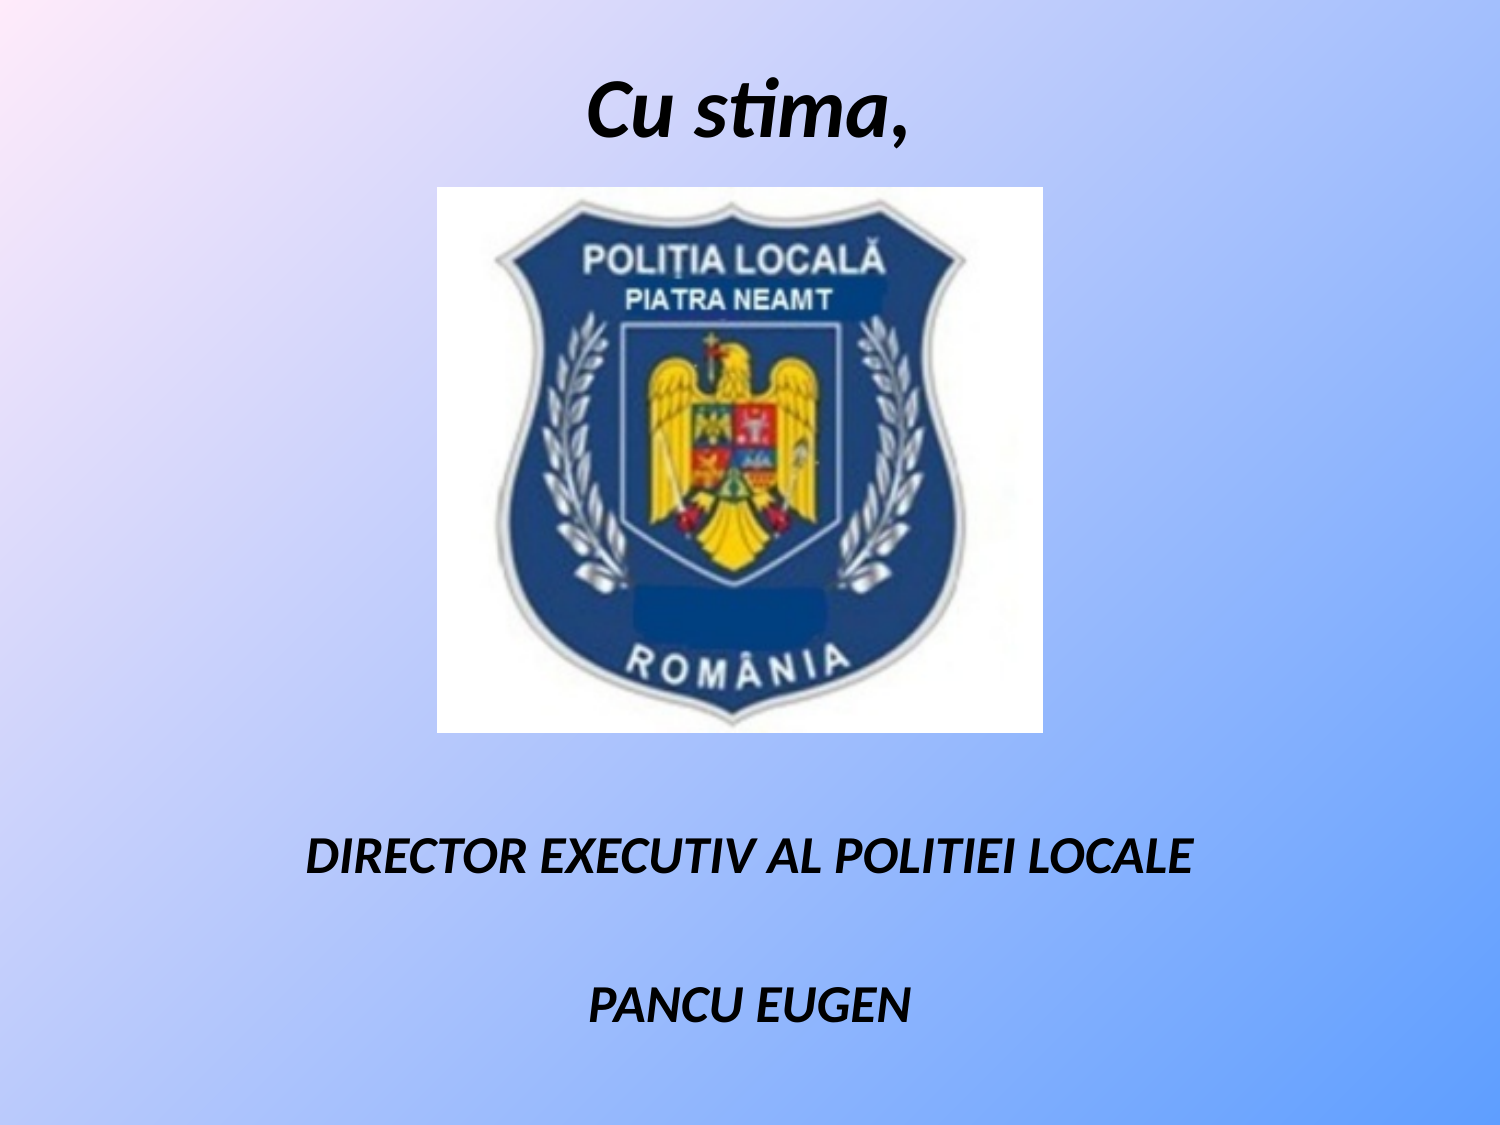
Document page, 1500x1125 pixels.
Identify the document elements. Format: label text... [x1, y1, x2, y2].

title Cu stima, [75, 45, 1425, 163]
list DIRECTOR EXECUTIV AL POLITIEI LOCALE PANCU EUGEN [75, 812, 1425, 1043]
picture [437, 187, 1043, 733]
